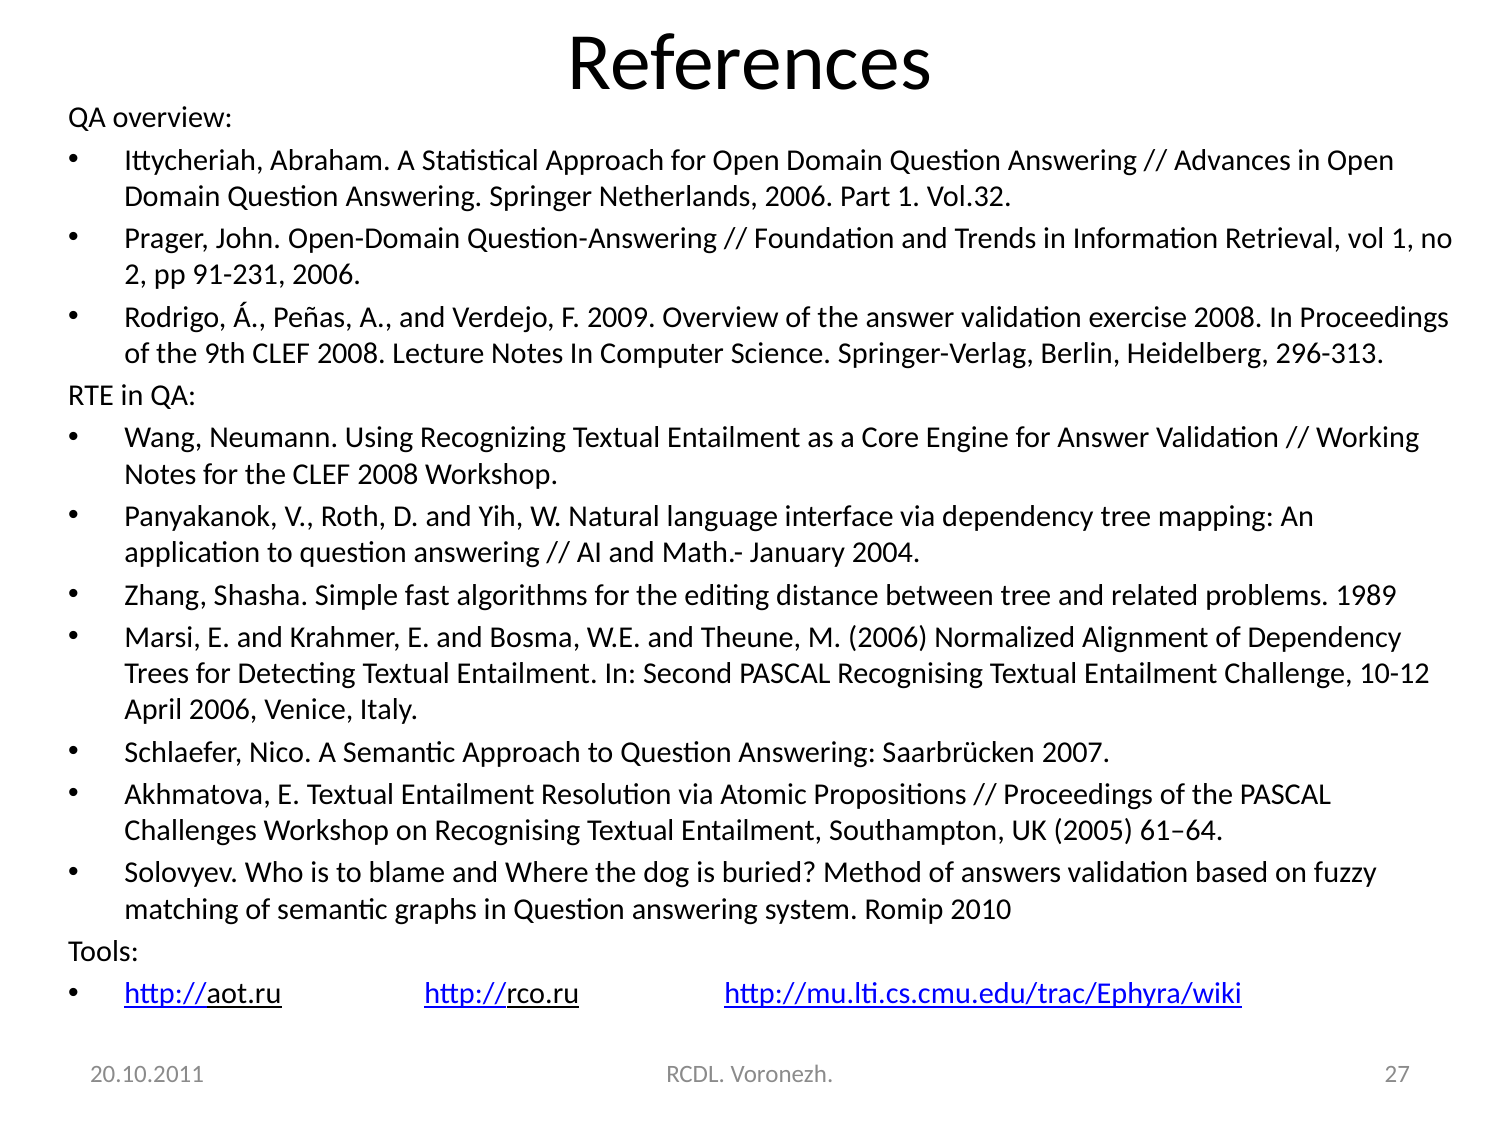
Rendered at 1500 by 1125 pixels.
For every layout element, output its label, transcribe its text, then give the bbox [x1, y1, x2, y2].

list QA overview: Ittycheriah, Abraham. A Statistical Approach for Open Domain Question Answering // Advances in Open Domain Question Answering. Springer Netherlands, 2006. Part 1. Vol.32. Prager, John. Open-Domain Question-Answering // Foundation and Trends in Information Retrieval, vol 1, no 2, pp 91-231, 2006. Rodrigo, Á., Peñas, A., and Verdejo, F. 2009. Overview of the answer validation exercise 2008. In Proceedings of the 9th CLEF 2008. Lecture Notes In Computer Science. Springer-Verlag, Berlin, Heidelberg, 296-313. RTE in QA: Wang, Neumann. Using Recognizing Textual Entailment as a Core Engine for Answer Validation // Working Notes for the CLEF 2008 Workshop. Panyakanok, V., Roth, D. and Yih, W. Natural language interface via dependency tree mapping: An application to question answering // AI and Math.- January 2004. Zhang, Shasha. Simple fast algorithms for the editing distance between tree and related problems. 1989 Marsi, E. and Krahmer, E. and Bosma, W.E. and Theune, M. (2006) Normalized Alignment of Dependency Trees for Detecting Textual Entailment. In: Second PASCAL Recognising Textual Entailment Challenge, 10-12 April 2006, Venice, Italy. Schlaefer, Nico. A Semantic Approach to Question Answering: Saarbrücken 2007. Akhmatova, E. Textual Entailment Resolution via Atomic Propositions // Proceedings of the PASCAL Challenges Workshop on Recognising Textual Entailment, Southampton, UK (2005) 61–64. Solovyev. Who is to blame and Where the dog is buried? Method of answers validation based on fuzzy matching of semantic graphs in Question answering system. Romip 2010 Tools: http://aot.ru http://rco.ru http://mu.lti.cs.cmu.edu/trac/Ephyra/wiki [53, 90, 1471, 1071]
title References [75, 0, 1425, 90]
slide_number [75, 1042, 425, 1103]
slide_number 27 [1074, 1042, 1425, 1103]
footer RCDL. Voronezh. [512, 1042, 988, 1103]
